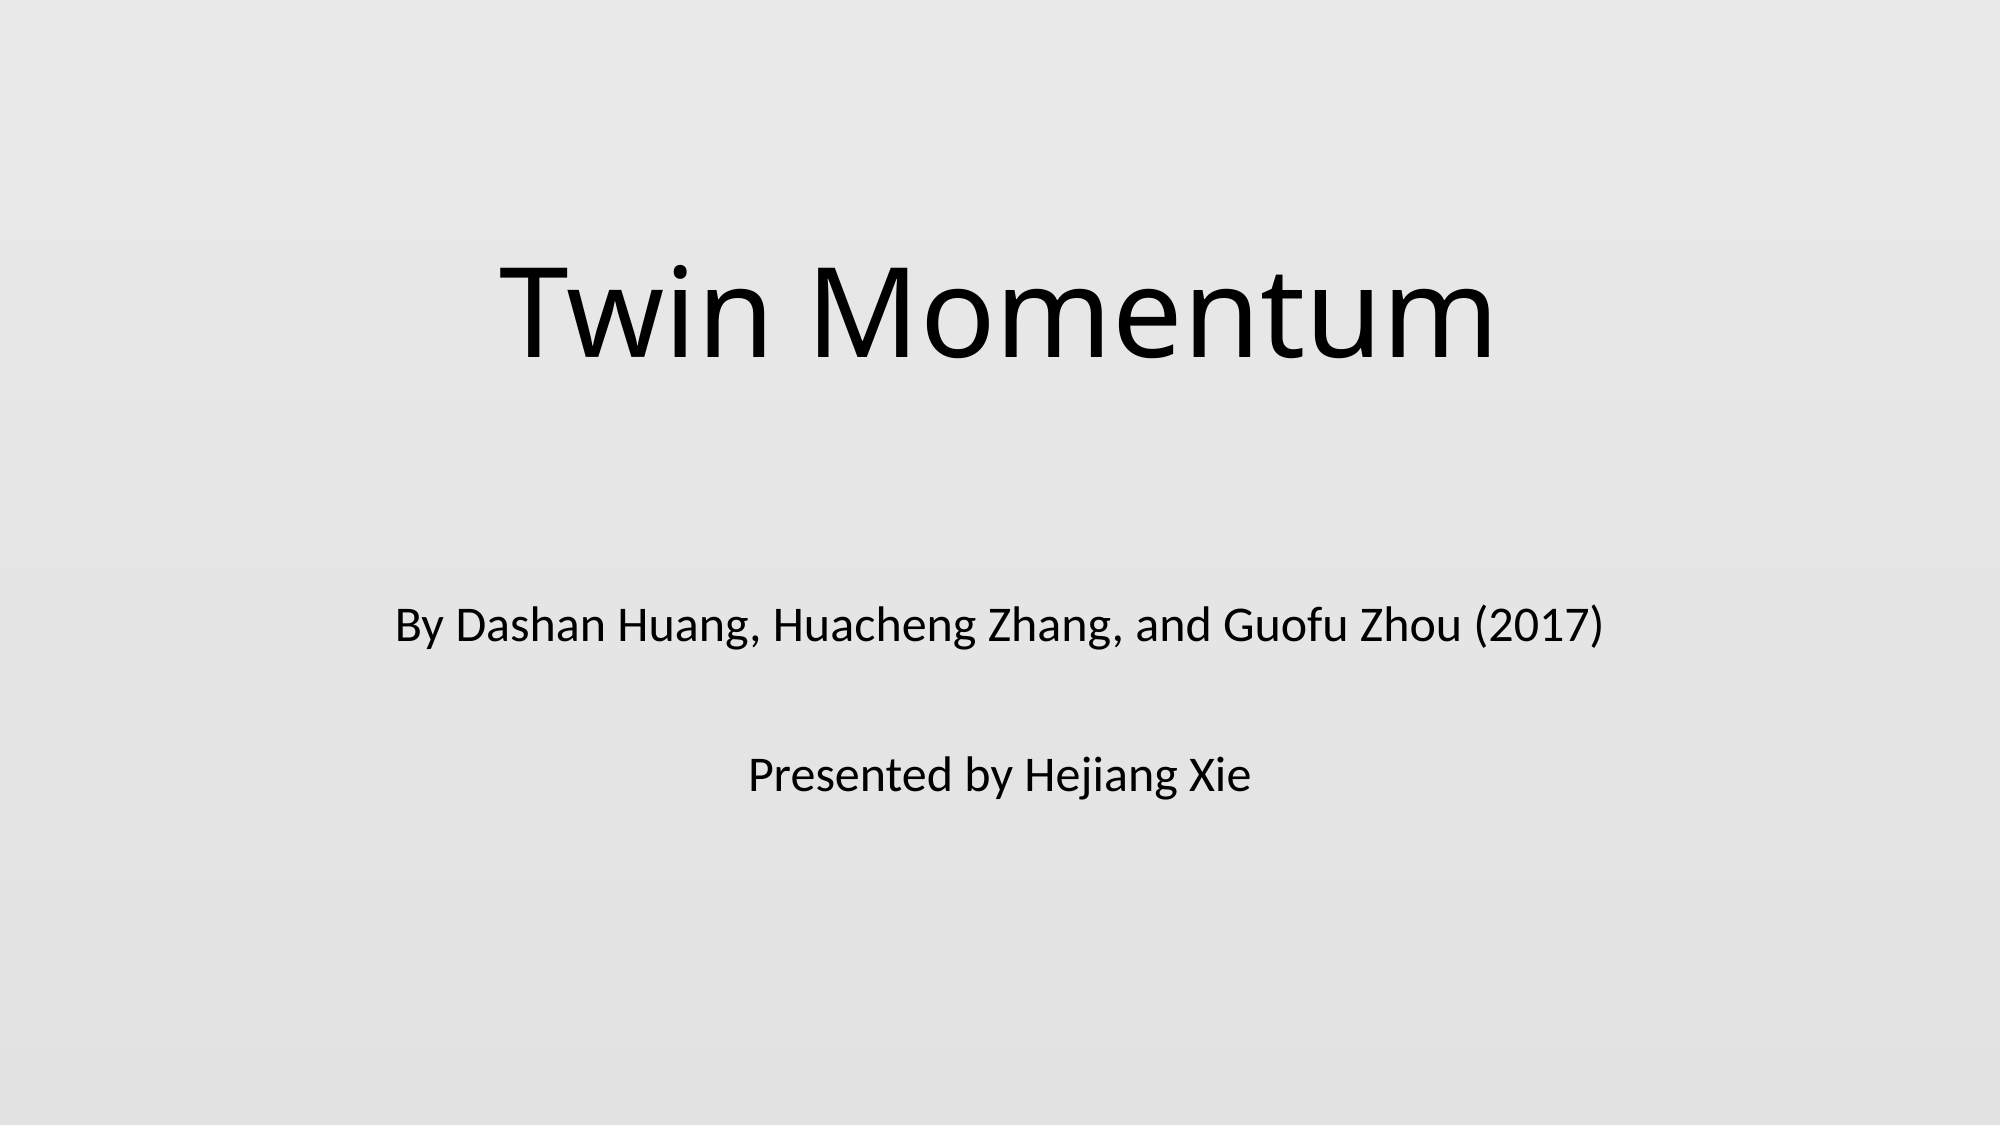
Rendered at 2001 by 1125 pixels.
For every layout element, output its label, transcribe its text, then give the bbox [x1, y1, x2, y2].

title Twin Momentum [249, 0, 1750, 392]
subtitle By Dashan Huang, Huacheng Zhang, and Guofu Zhou (2017) Presented by Hejiang Xie [249, 590, 1750, 863]
